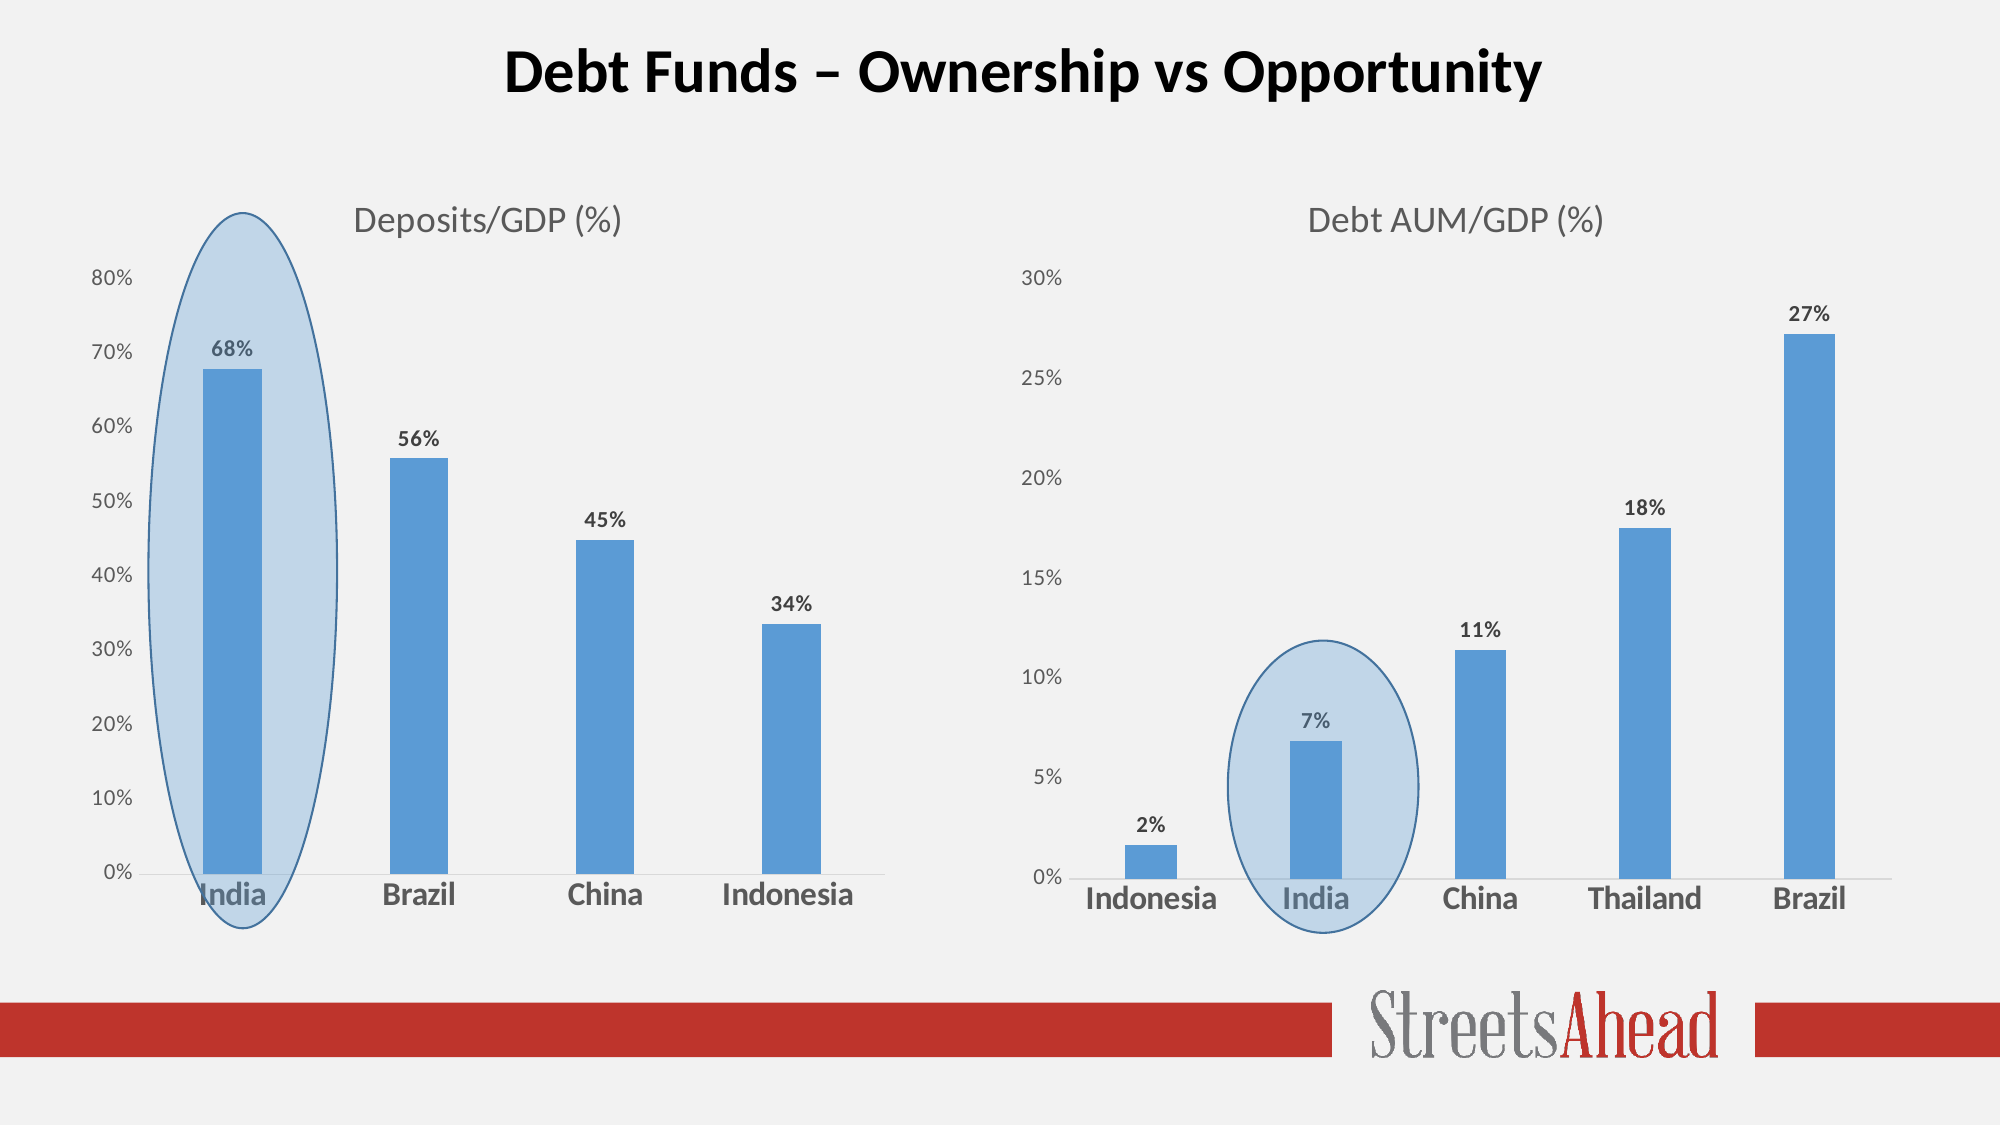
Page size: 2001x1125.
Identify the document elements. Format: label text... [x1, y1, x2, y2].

text_box [0, 1001, 1333, 1058]
chart [1002, 169, 1910, 934]
chart [74, 169, 902, 930]
text_box [1754, 1001, 2000, 1058]
text_box Debt Funds – Ownership vs Opportunity [489, 22, 1560, 113]
picture [1371, 990, 1718, 1058]
